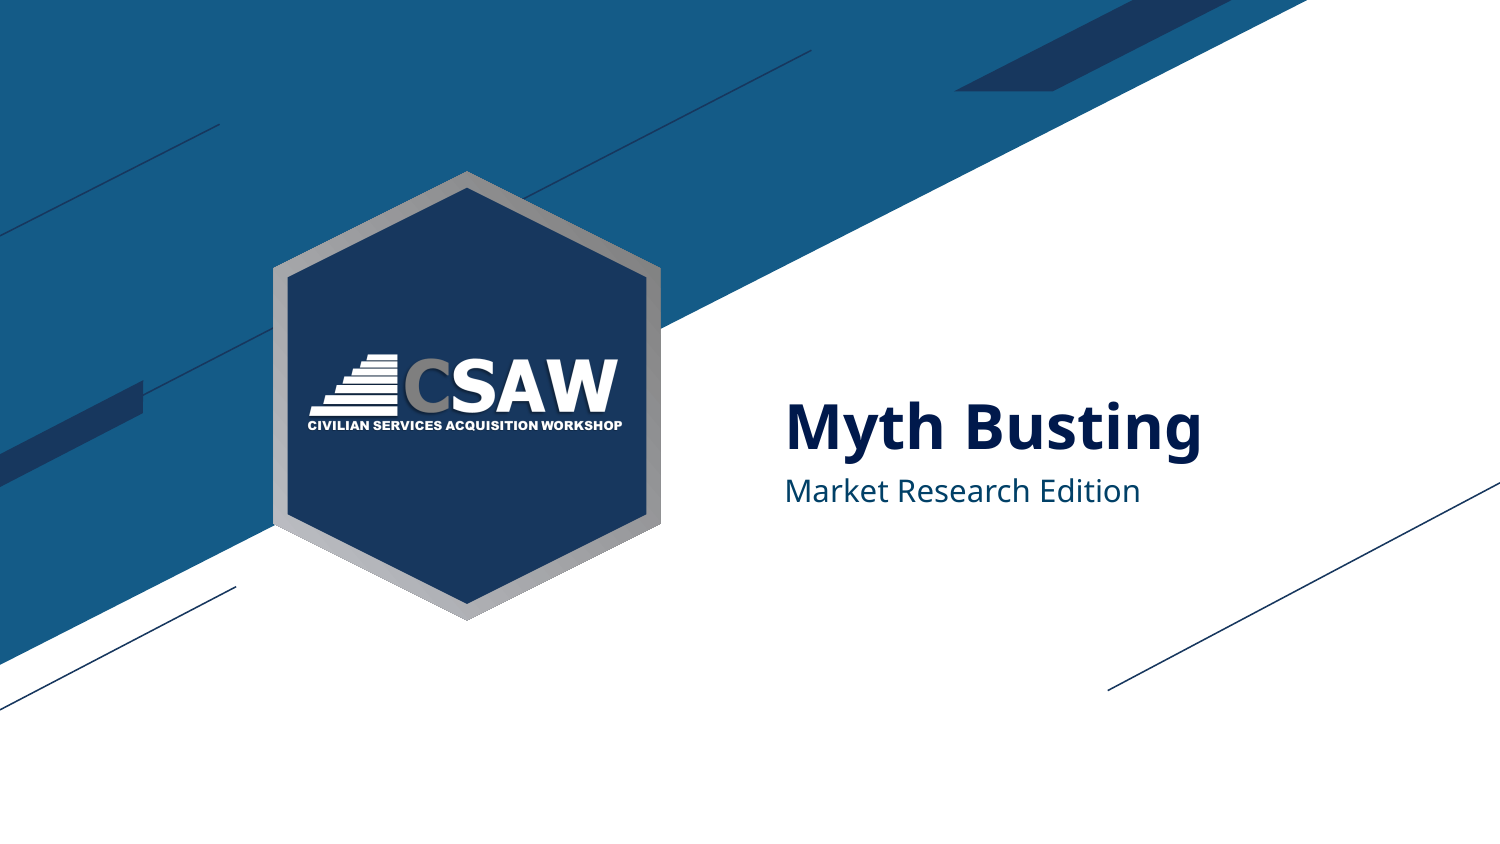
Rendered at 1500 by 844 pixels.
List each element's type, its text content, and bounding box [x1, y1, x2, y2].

list Market Research Edition [773, 466, 1378, 579]
title Myth Busting [773, 244, 1378, 465]
picture [298, 317, 663, 475]
